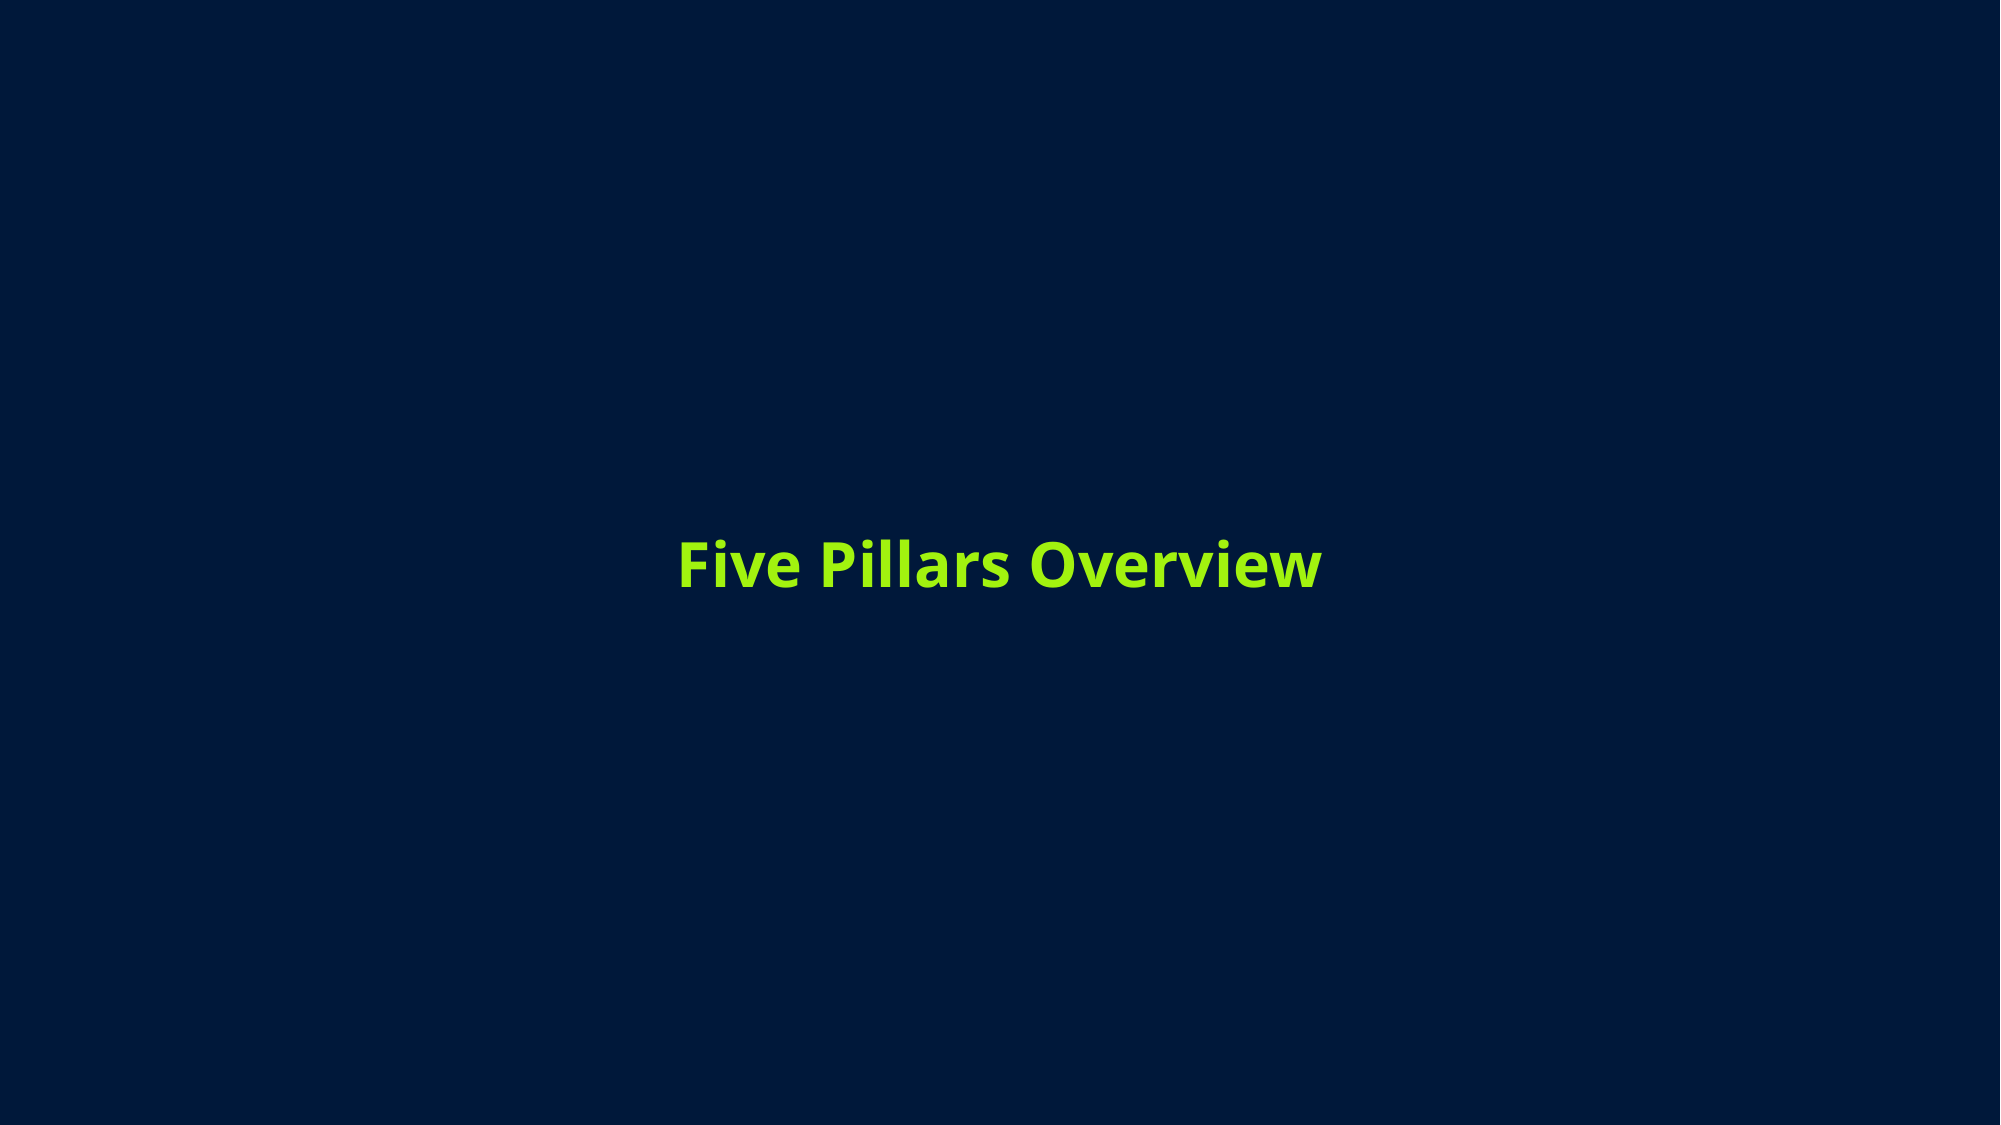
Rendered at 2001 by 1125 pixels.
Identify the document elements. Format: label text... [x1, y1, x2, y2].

title Five Pillars Overview [317, 517, 1683, 720]
